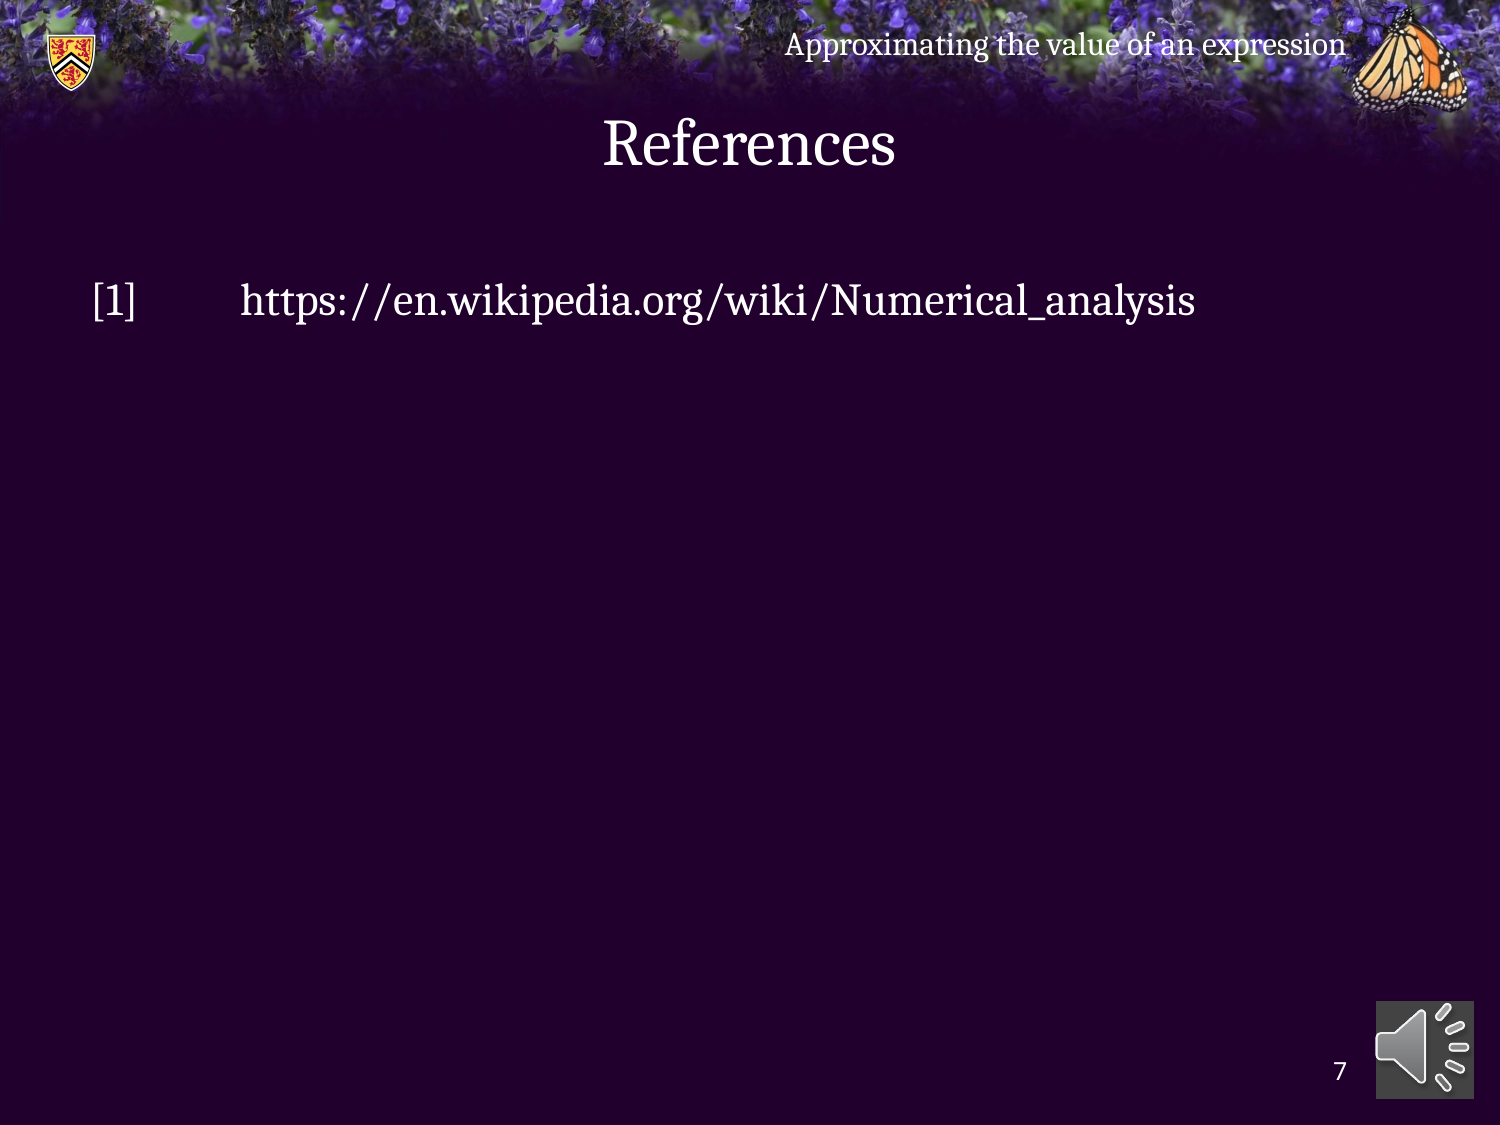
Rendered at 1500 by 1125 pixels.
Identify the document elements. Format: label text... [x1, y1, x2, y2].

picture [0, 0, 1500, 1125]
title References [75, 45, 1425, 233]
list [1] https://en.wikipedia.org/wiki/Numerical_analysis [75, 262, 1500, 1005]
footer Approximating the value of an expression [320, 12, 1363, 73]
slide_number 7 [1187, 1042, 1363, 1103]
